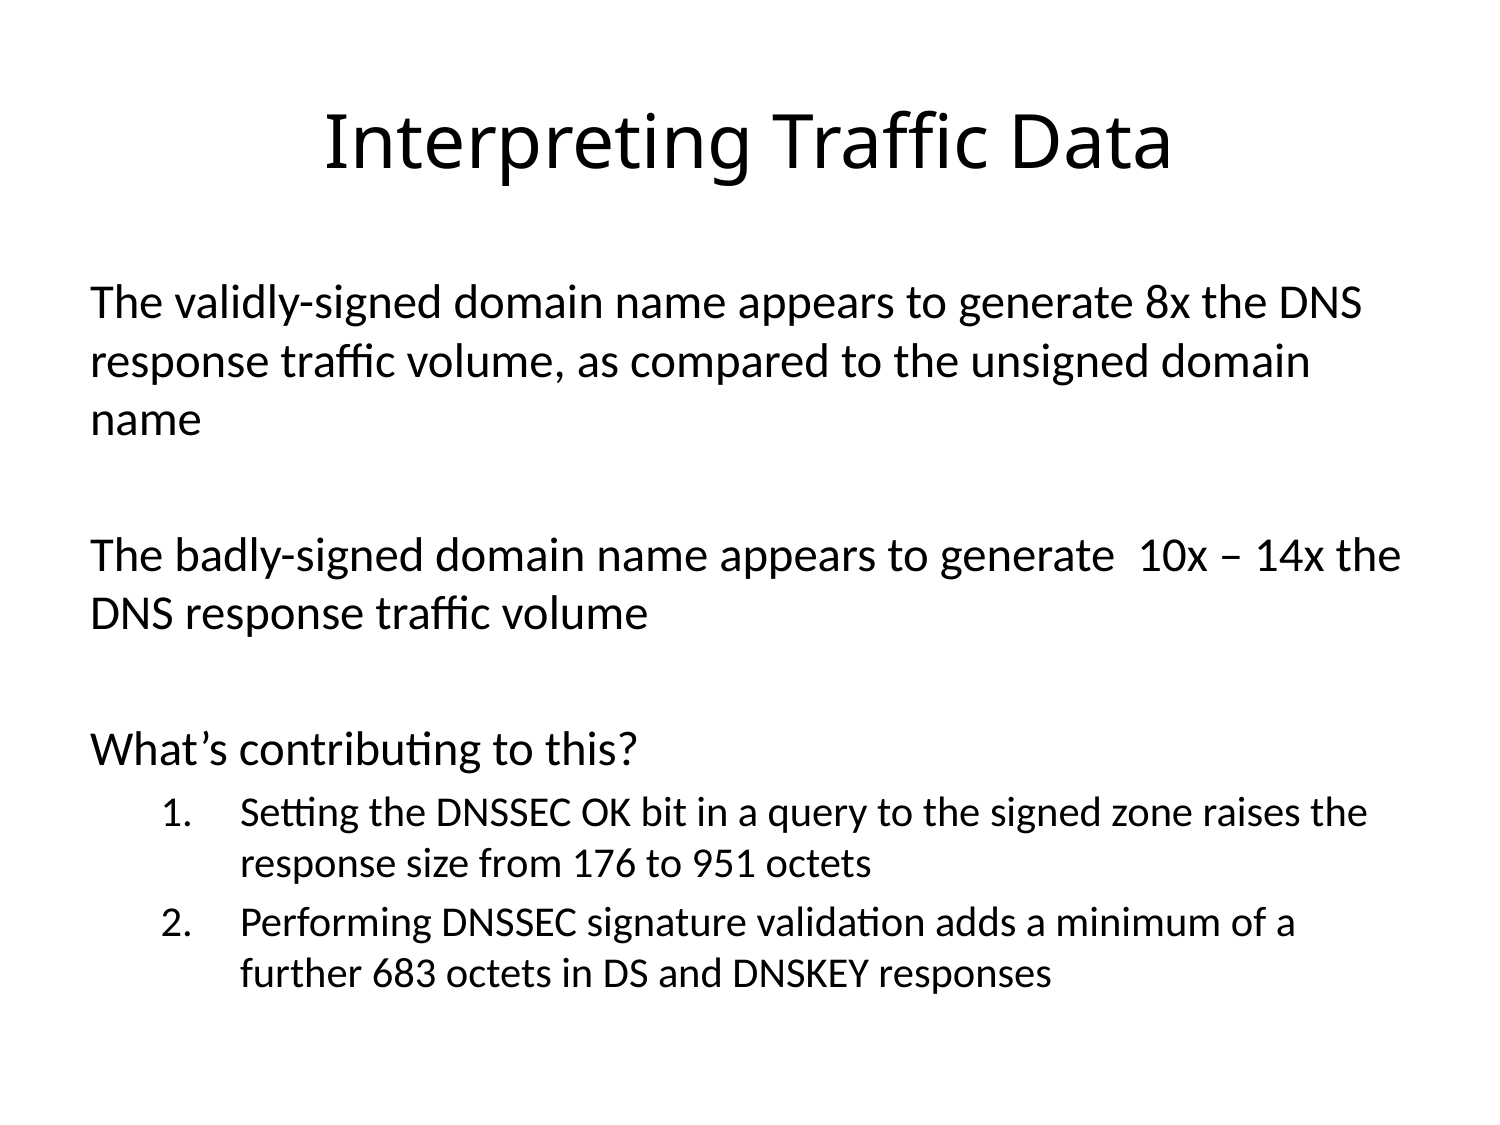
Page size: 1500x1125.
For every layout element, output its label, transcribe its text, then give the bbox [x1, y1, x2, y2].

title Interpreting Traffic Data [75, 45, 1425, 233]
list The validly-signed domain name appears to generate 8x the DNS response traffic volume, as compared to the unsigned domain name The badly-signed domain name appears to generate 10x – 14x the DNS response traffic volume What’s contributing to this? Setting the DNSSEC OK bit in a query to the signed zone raises the response size from 176 to 951 octets Performing DNSSEC signature validation adds a minimum of a further 683 octets in DS and DNSKEY responses [75, 262, 1425, 1005]
